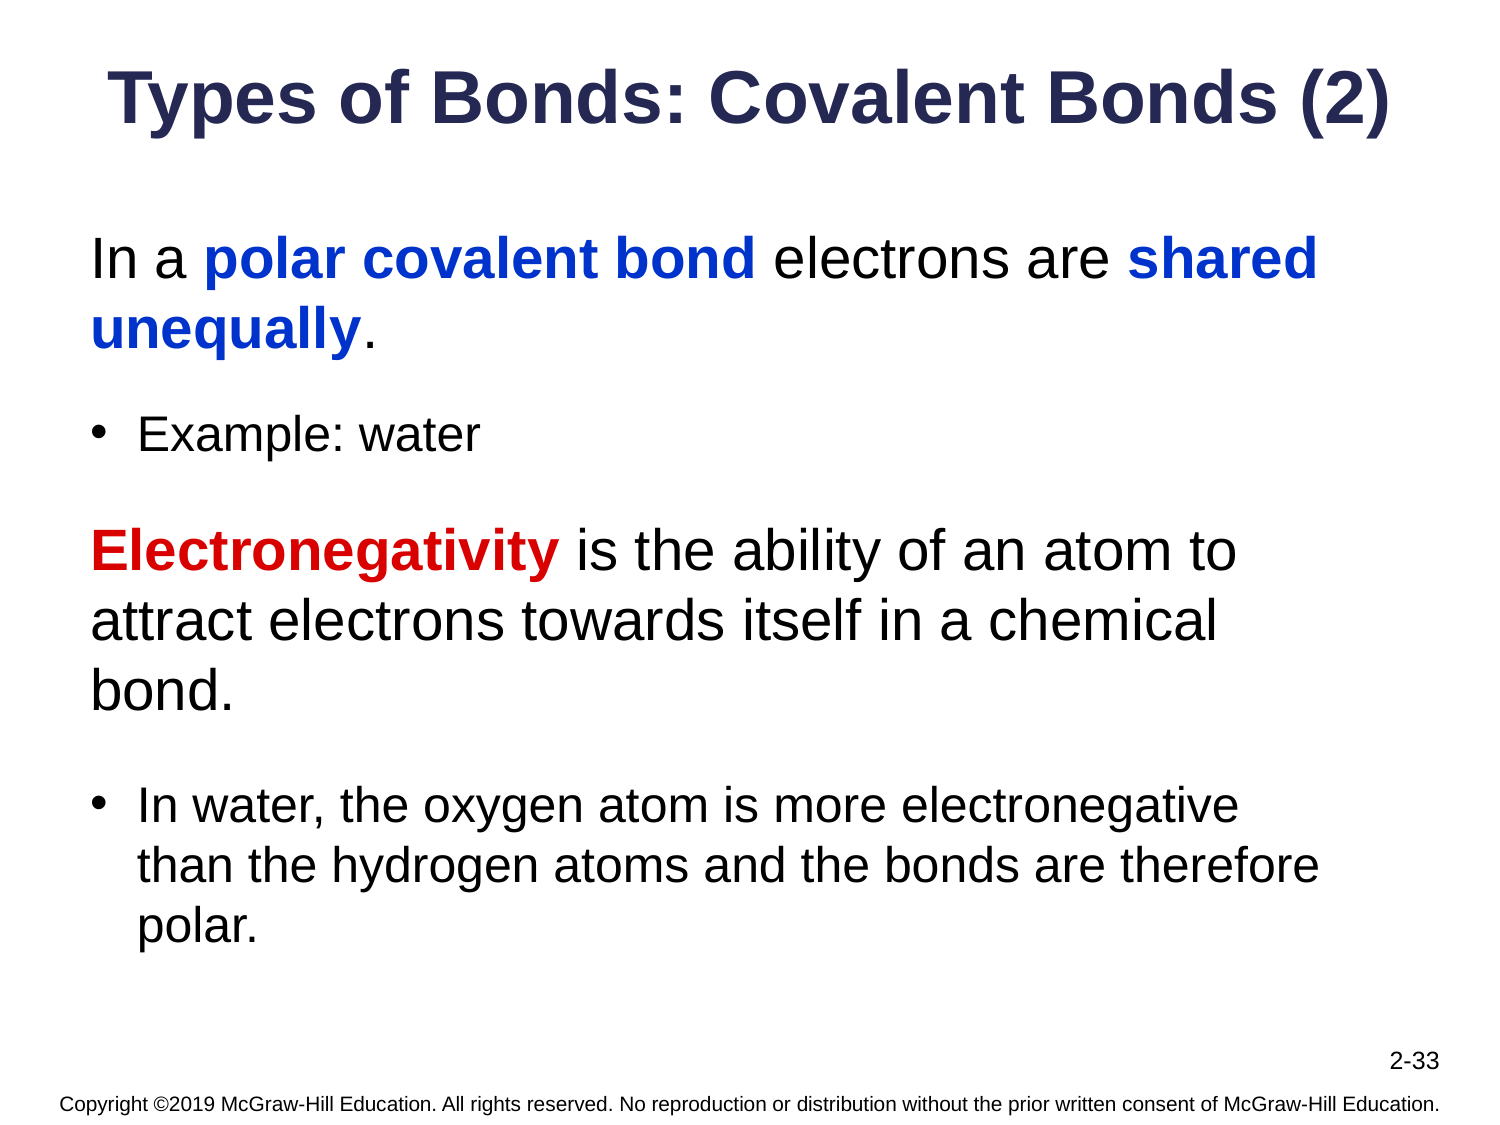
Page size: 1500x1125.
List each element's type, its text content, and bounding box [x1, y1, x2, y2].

title Types of Bonds: Covalent Bonds (2) [7, 40, 1493, 147]
list Electronegativity is the ability of an atom to attract electrons towards itself in a chemical bond. In water, the oxygen atom is more electronegative than the hydrogen atoms and the bonds are therefore polar. [75, 504, 1363, 955]
list In a polar covalent bond electrons are shared unequally. Example: water [75, 212, 1425, 475]
